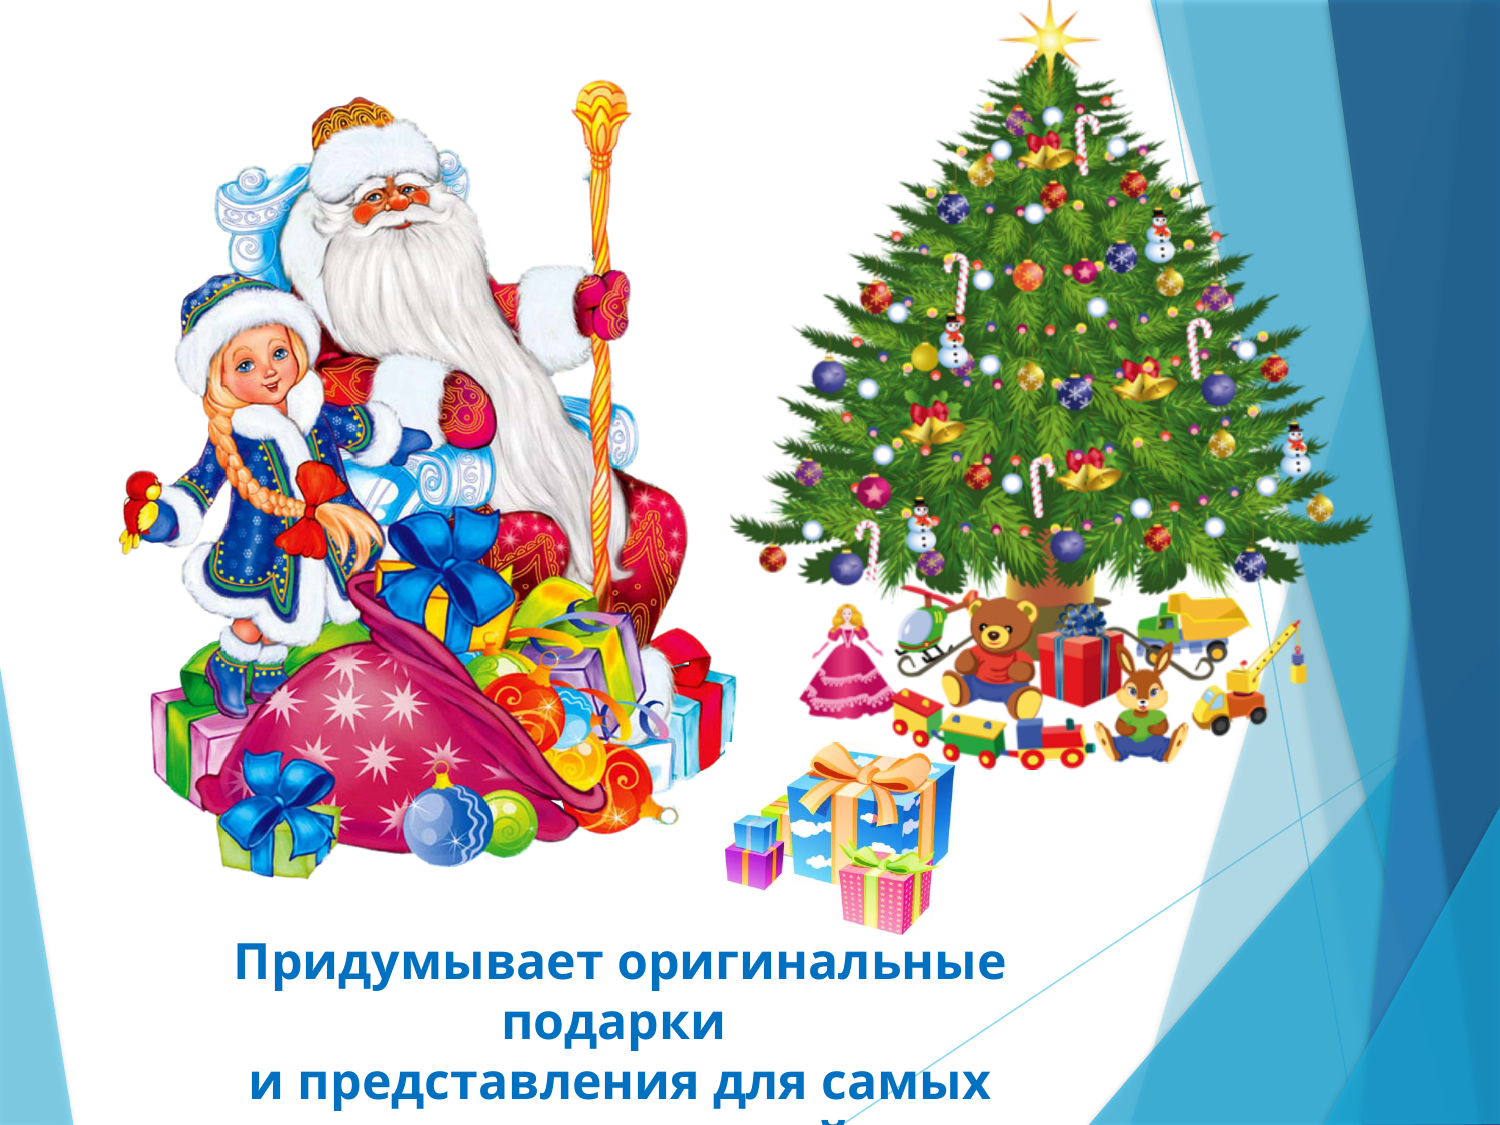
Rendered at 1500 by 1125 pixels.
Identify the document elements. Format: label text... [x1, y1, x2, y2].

picture [724, 0, 1374, 936]
text_box Придумывает оригинальные подарки и представления для самых маленьких детей [206, 921, 1035, 1125]
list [96, 65, 725, 904]
